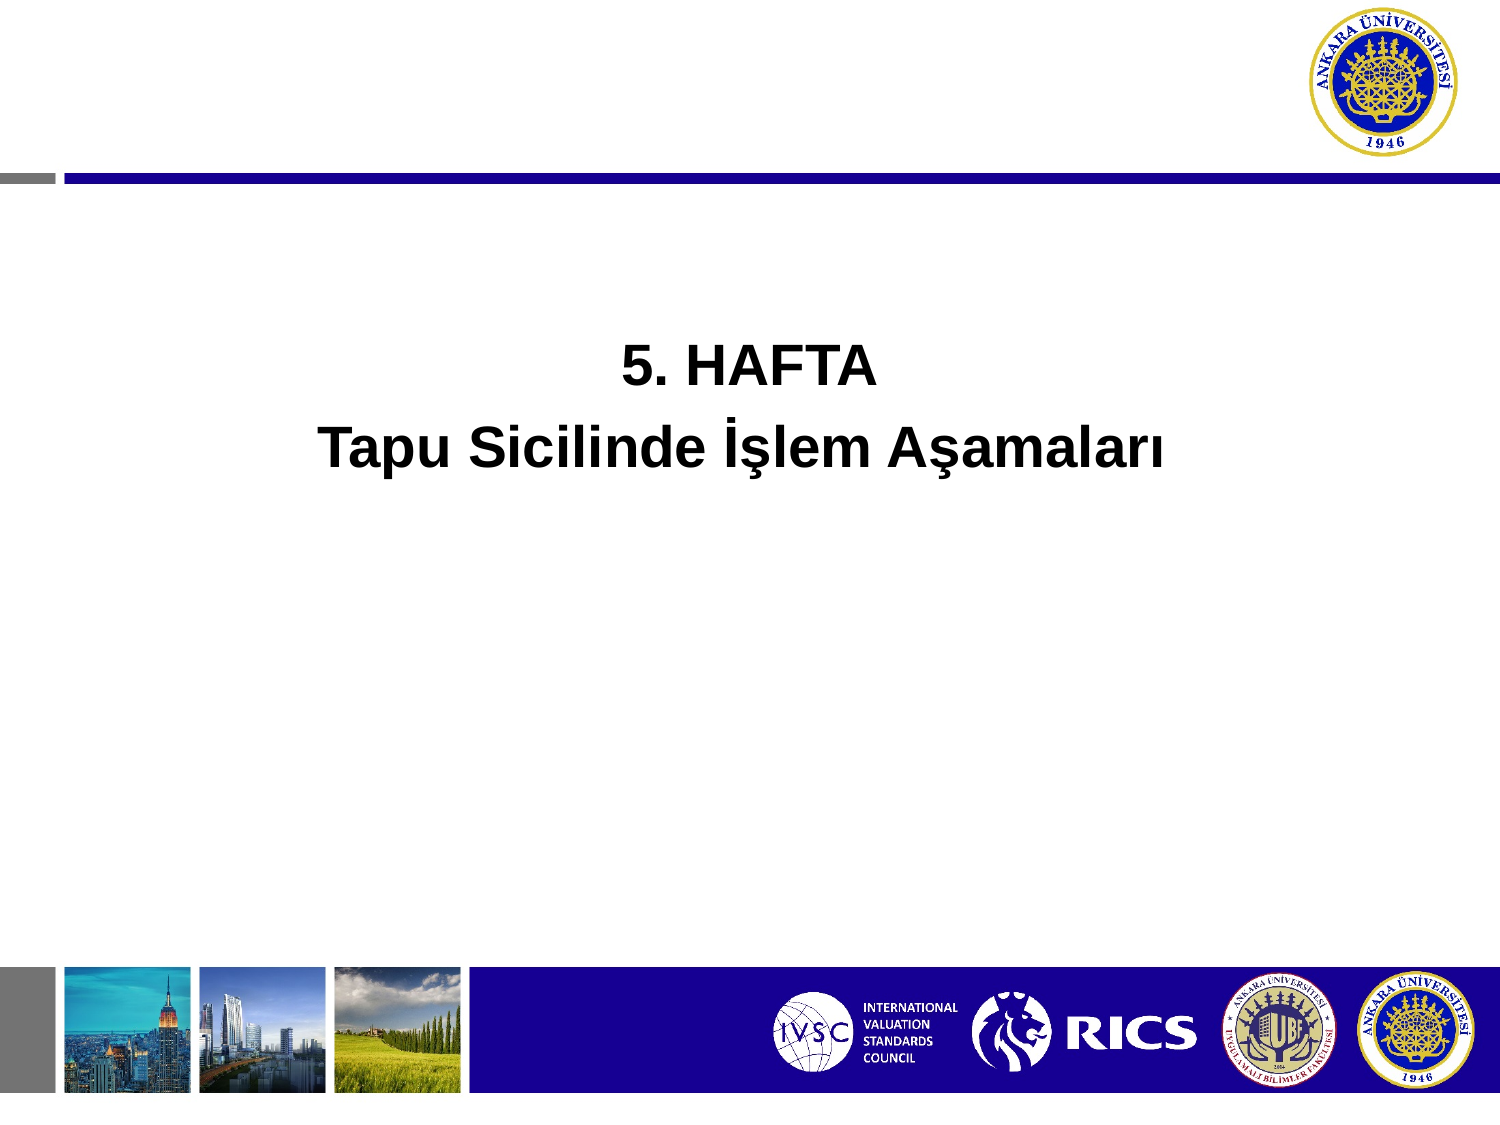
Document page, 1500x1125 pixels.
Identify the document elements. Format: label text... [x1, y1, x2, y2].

picture [0, 0, 1500, 238]
text_box 5. HAFTA Tapu Sicilinde İşlem Aşamaları [0, 238, 1500, 487]
picture [0, 487, 1500, 1125]
